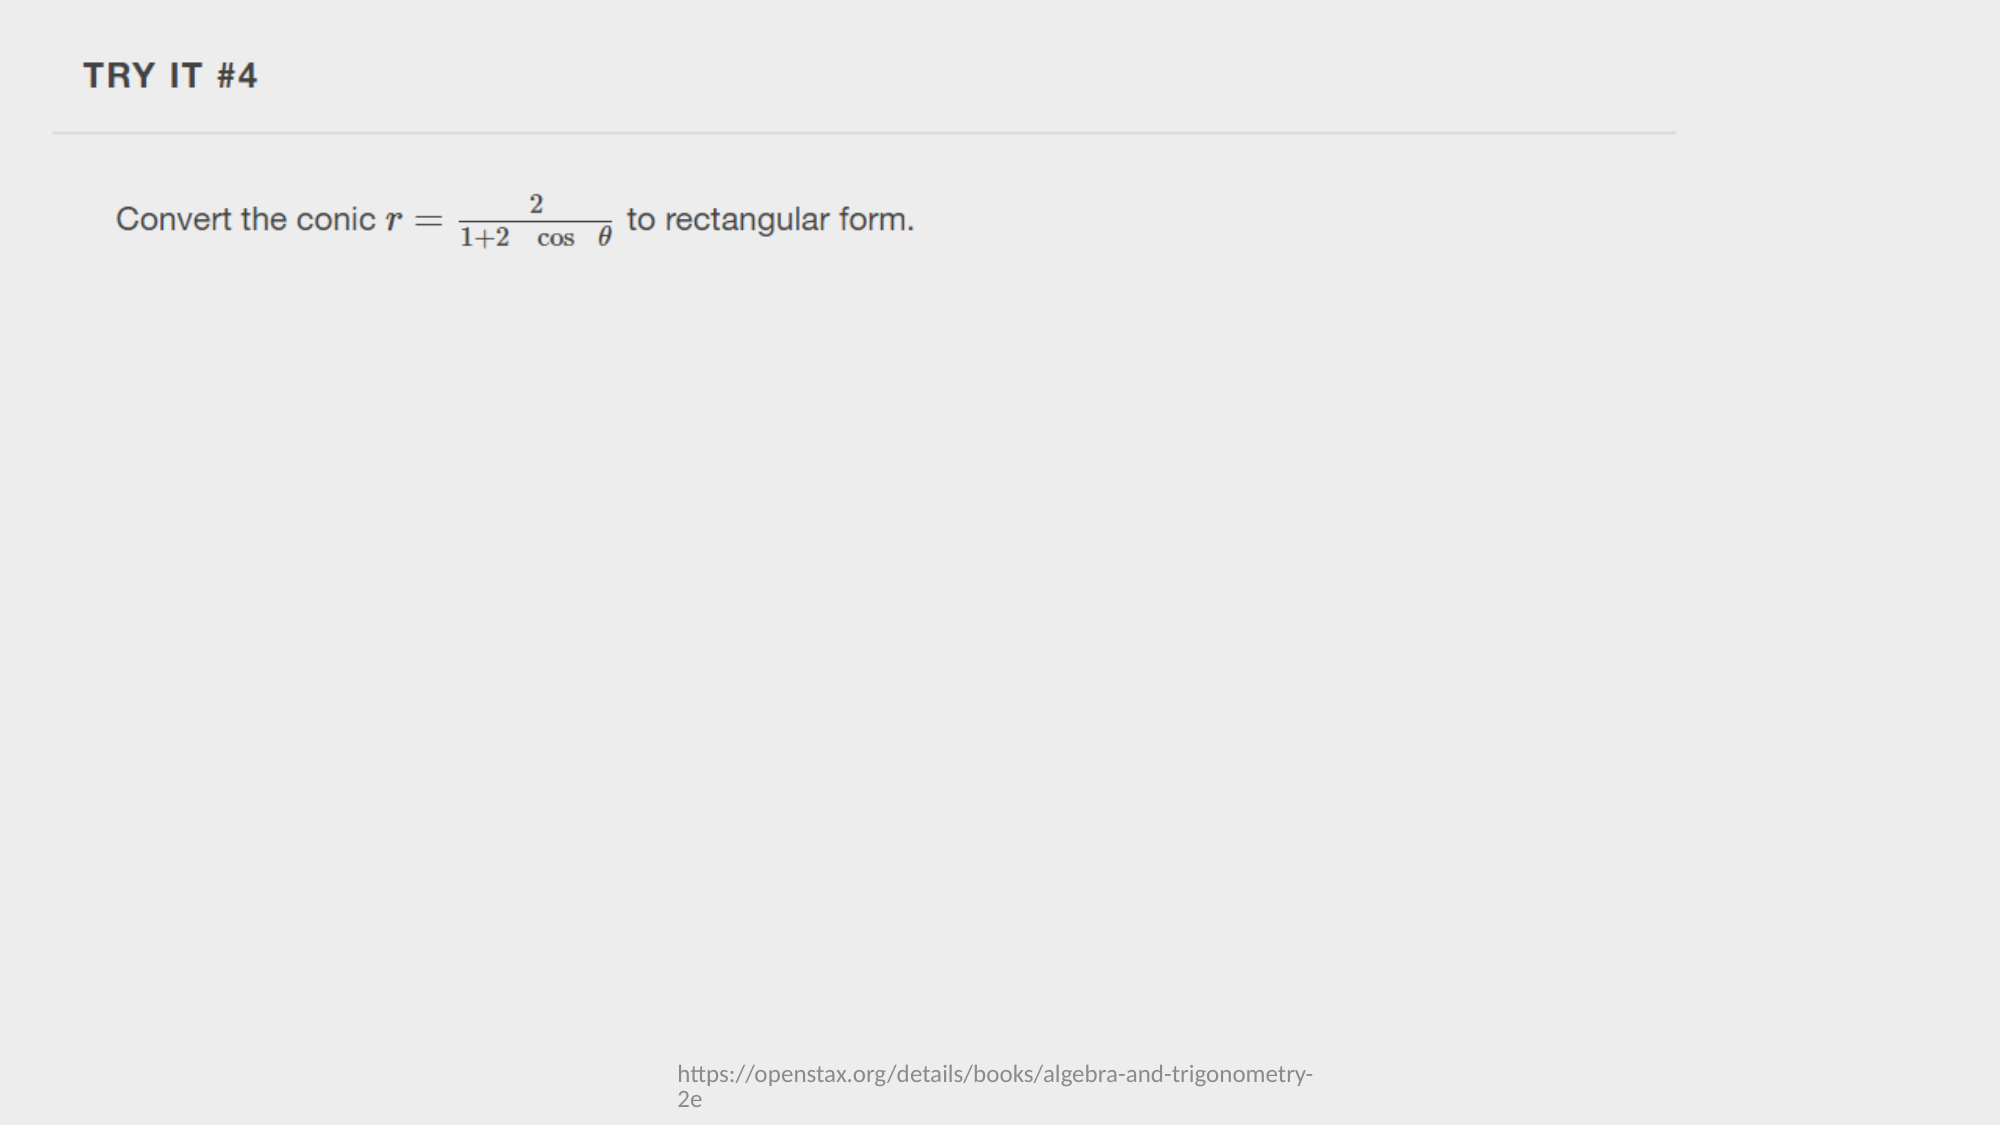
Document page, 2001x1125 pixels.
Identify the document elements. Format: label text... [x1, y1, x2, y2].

footer https://openstax.org/details/books/algebra-and-trigonometry-2e [662, 1042, 1338, 1103]
picture [34, 22, 1689, 279]
